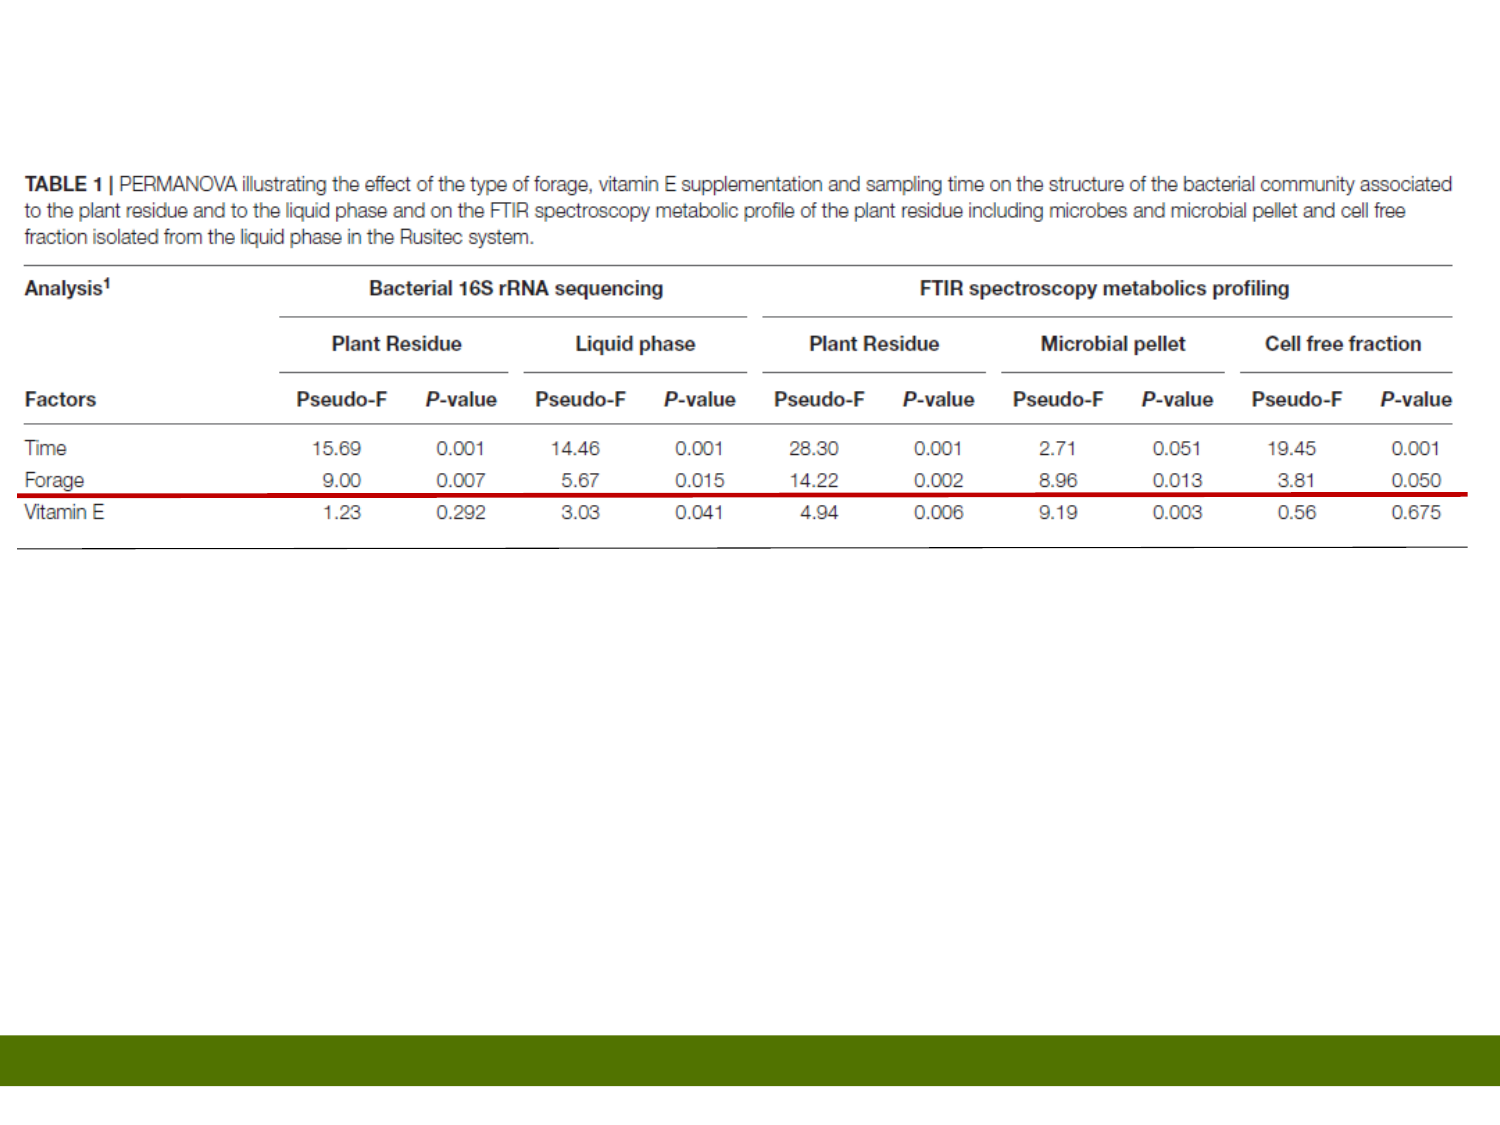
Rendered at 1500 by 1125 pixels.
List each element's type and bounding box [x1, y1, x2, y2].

picture [17, 158, 1468, 494]
picture [17, 496, 1468, 529]
